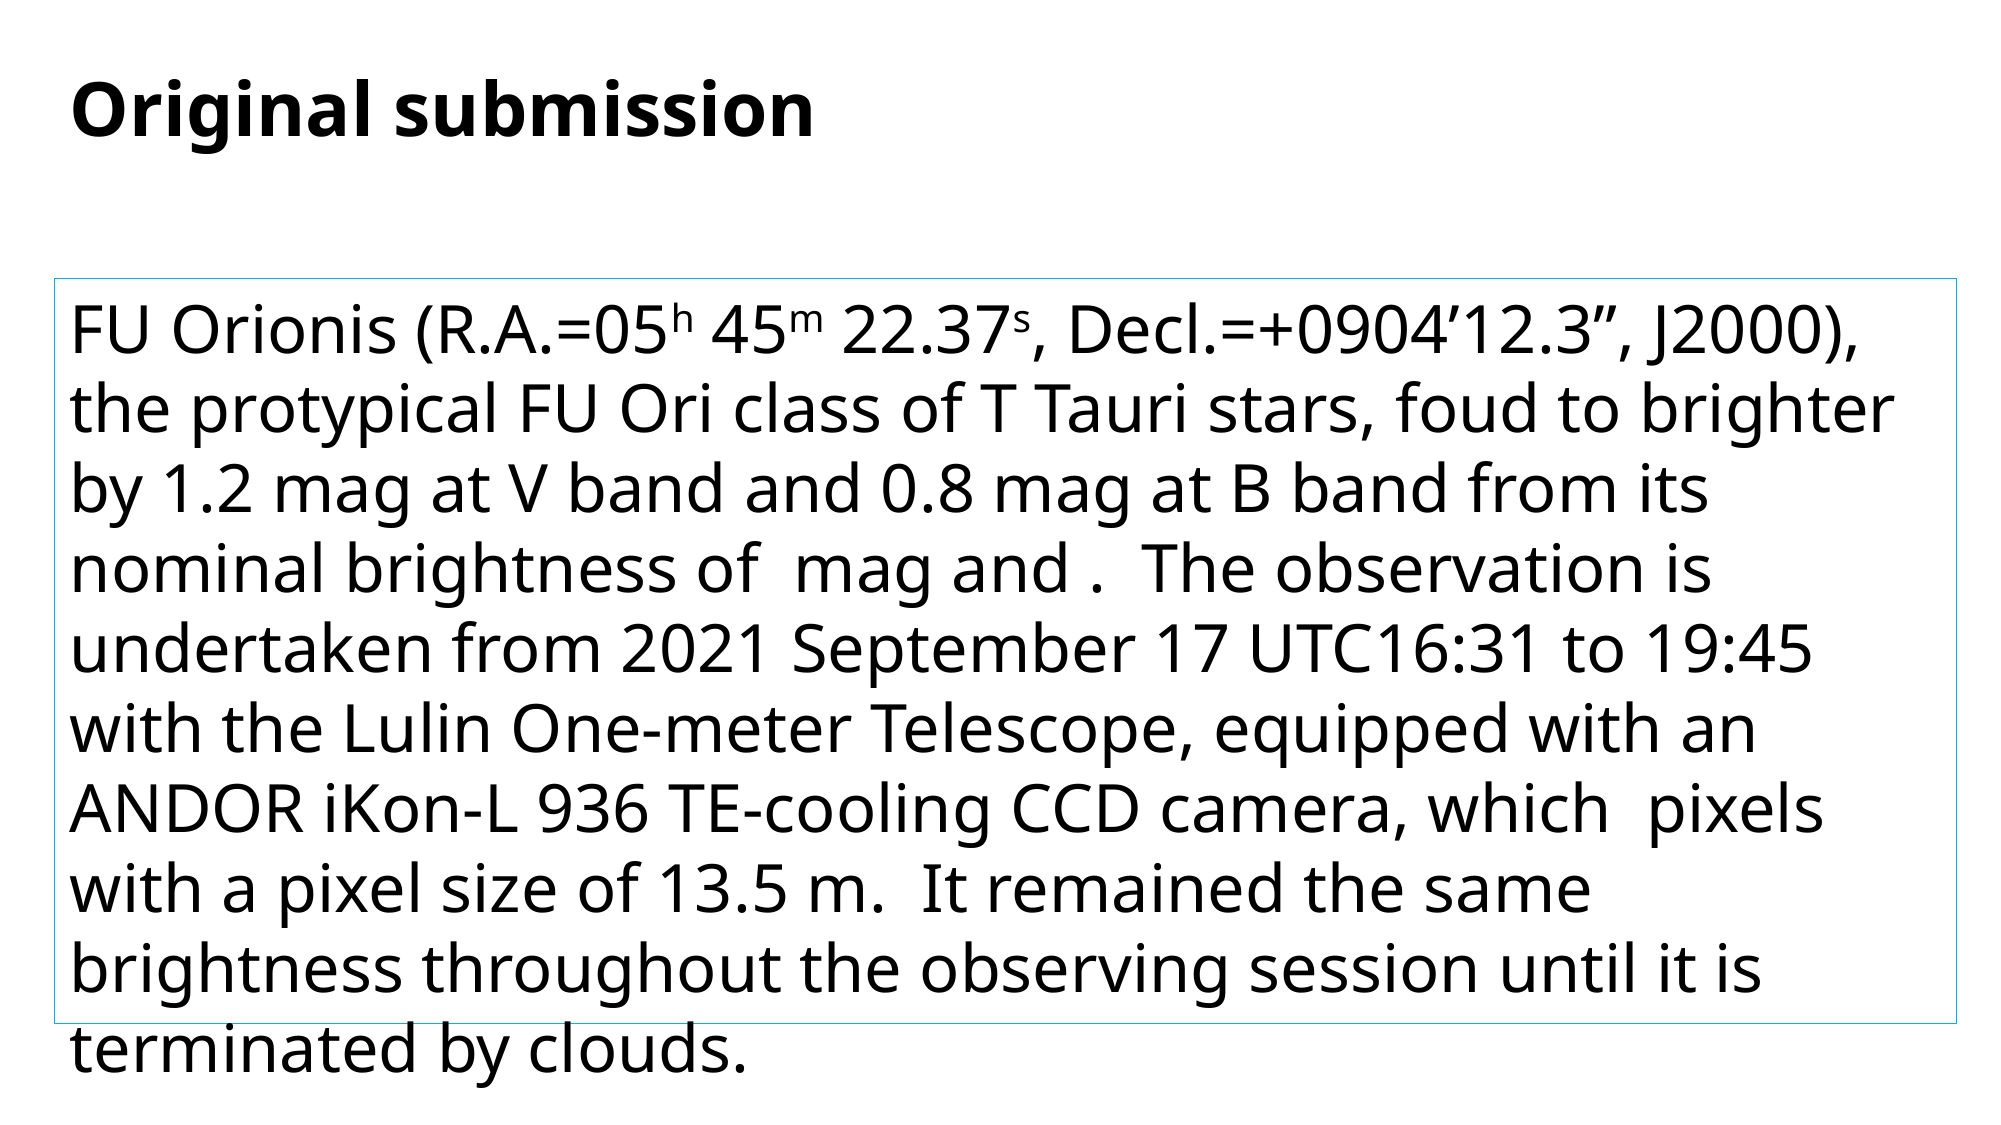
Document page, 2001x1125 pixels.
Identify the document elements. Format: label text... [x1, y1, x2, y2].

text_box Original submission [54, 54, 941, 160]
